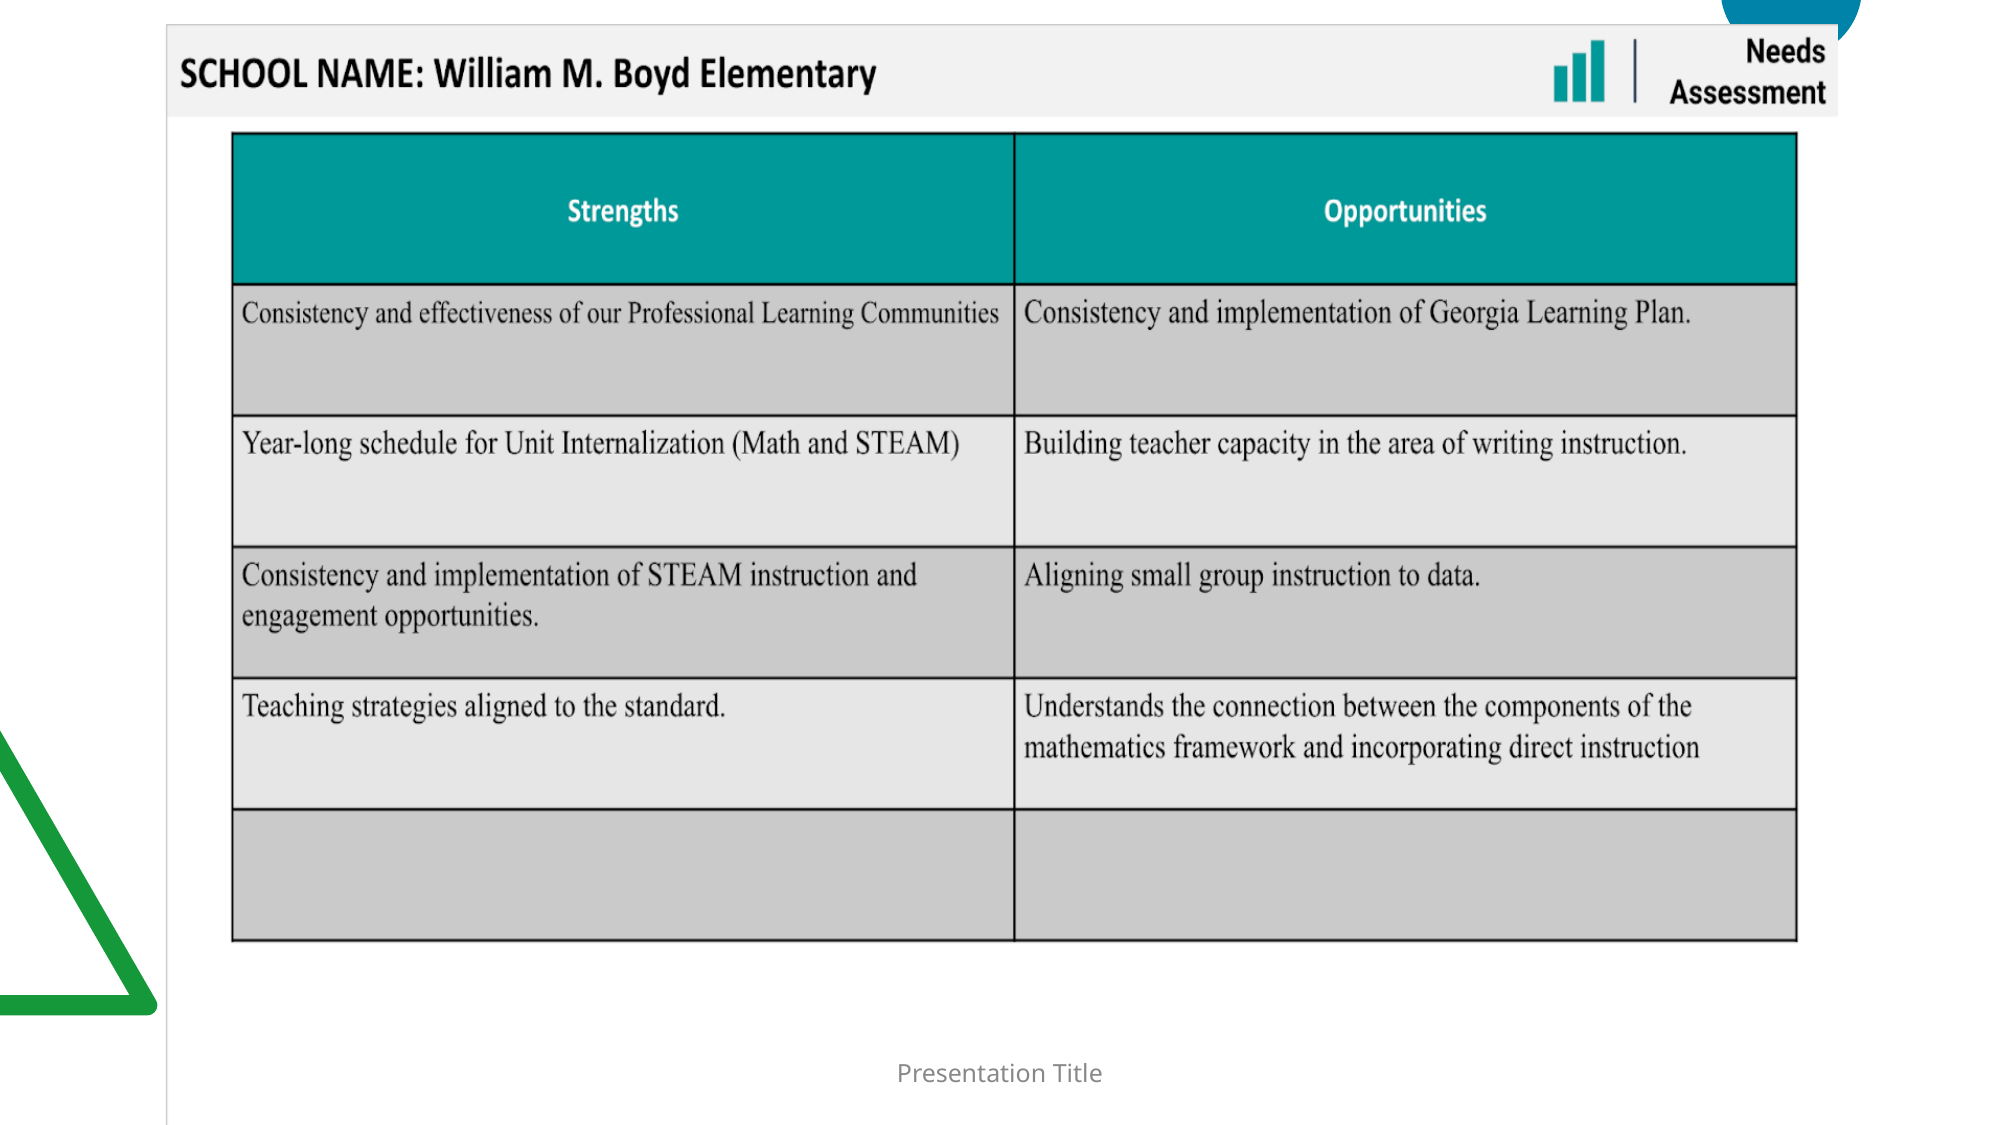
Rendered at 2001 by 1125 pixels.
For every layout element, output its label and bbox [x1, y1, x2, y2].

list [164, 24, 1838, 1125]
